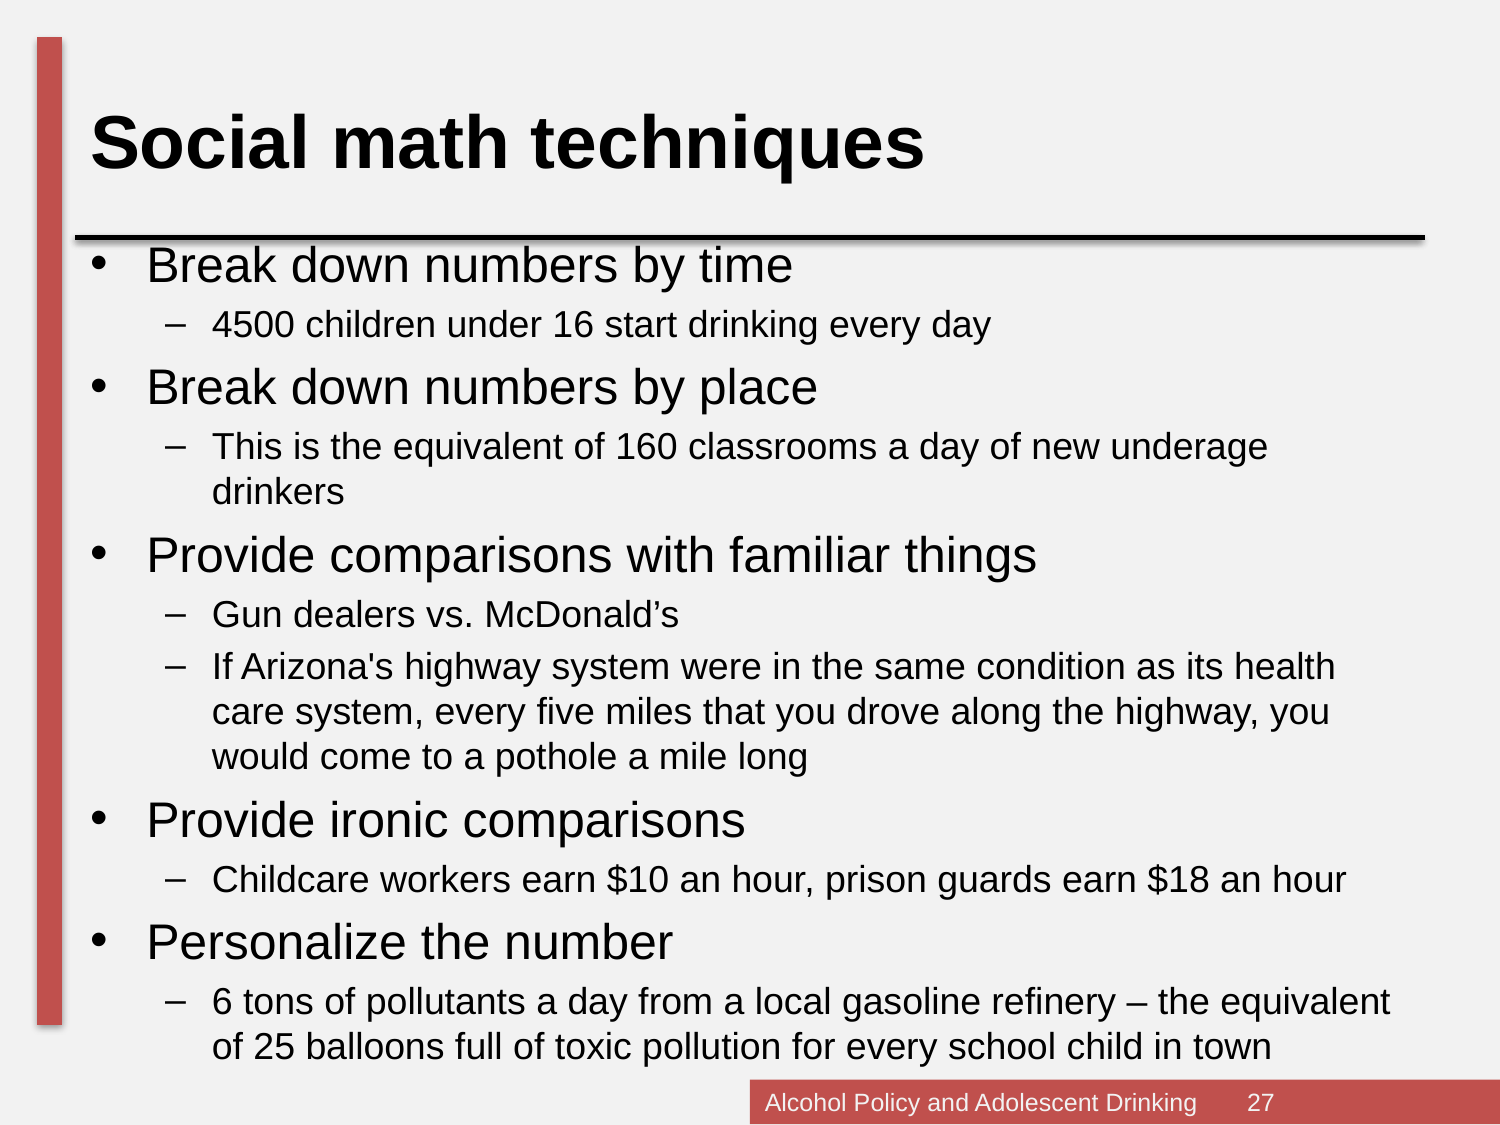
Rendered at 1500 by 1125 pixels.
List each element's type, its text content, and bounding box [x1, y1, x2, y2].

title Social math techniques [75, 45, 1425, 233]
list Break down numbers by time 4500 children under 16 start drinking every day Break down numbers by place This is the equivalent of 160 classrooms a day of new underage drinkers Provide comparisons with familiar things Gun dealers vs. McDonald’s If Arizona's highway system were in the same condition as its health care system, every five miles that you drove along the highway, you would come to a pothole a mile long Provide ironic comparisons Childcare workers earn $10 an hour, prison guards earn $18 an hour Personalize the number 6 tons of pollutants a day from a local gasoline refinery – the equivalent of 25 balloons full of toxic pollution for every school child in town [75, 233, 1425, 1111]
